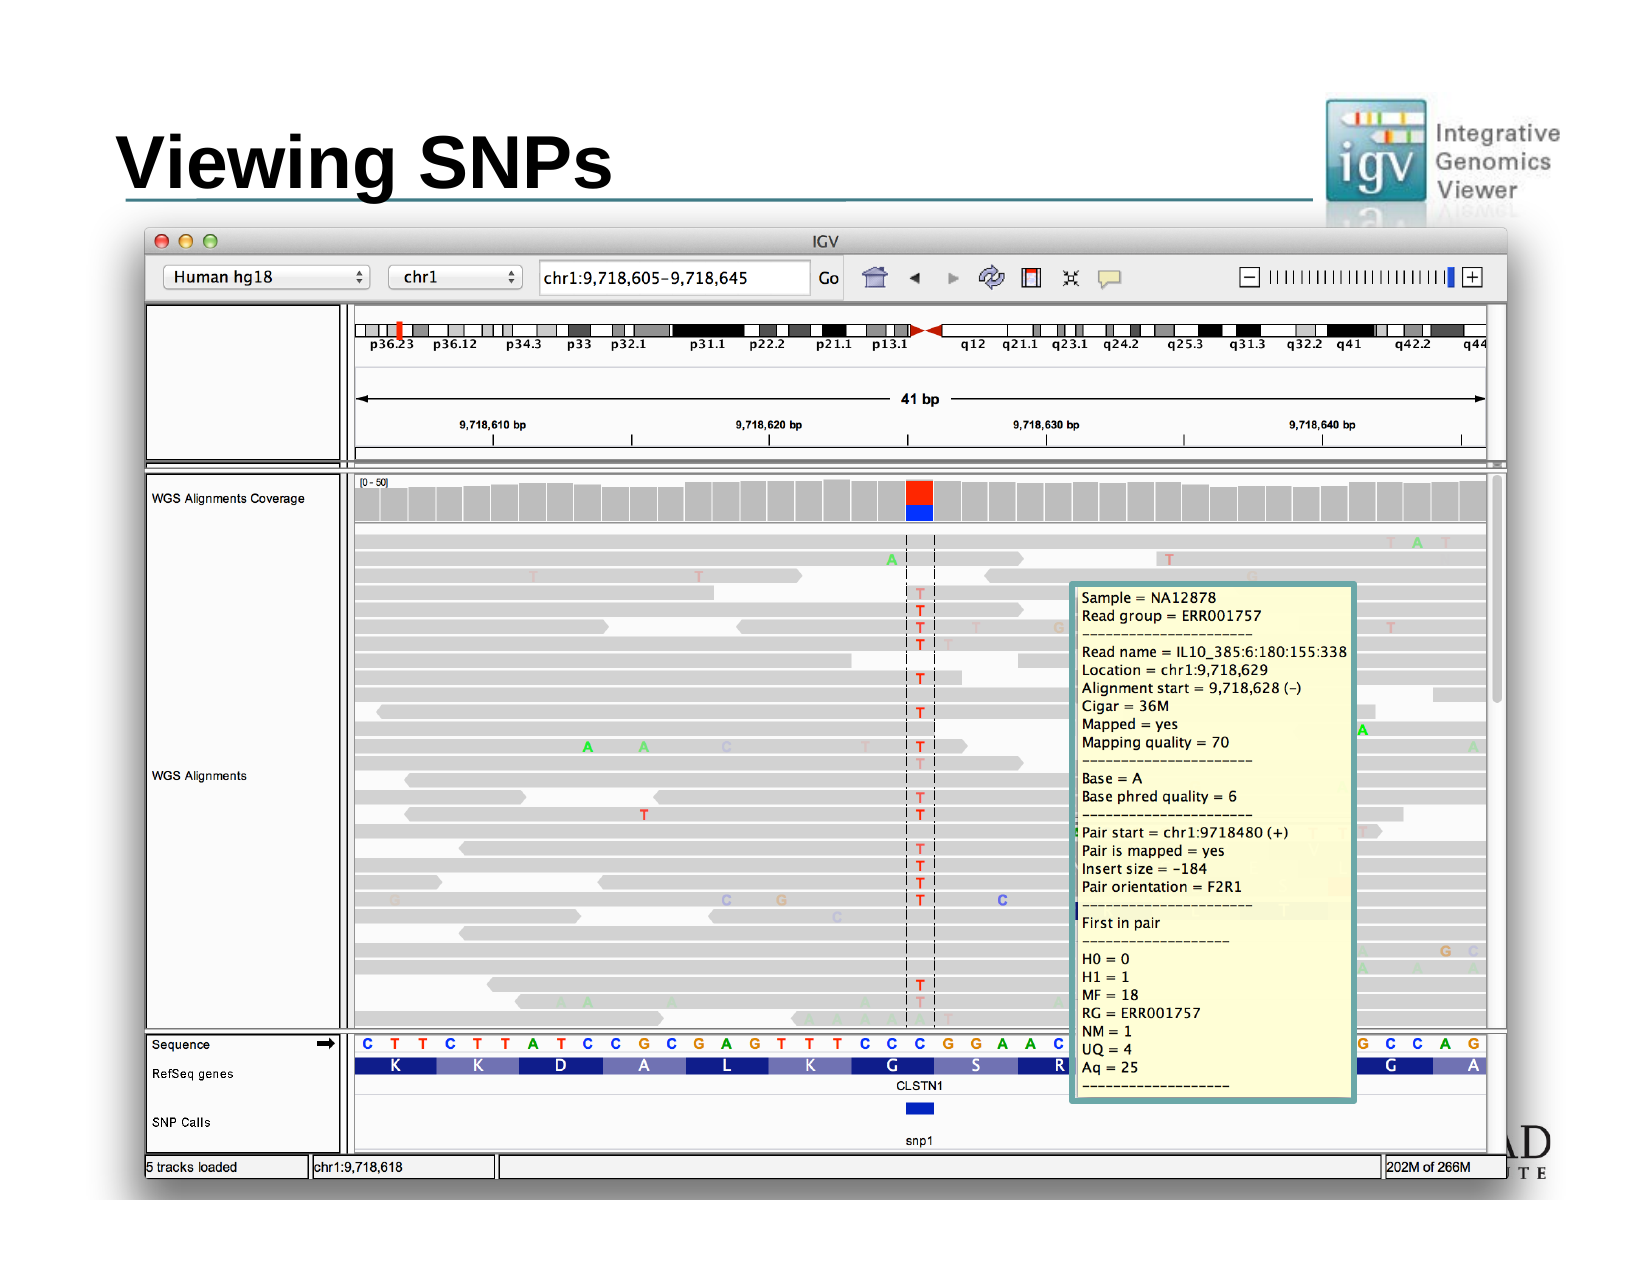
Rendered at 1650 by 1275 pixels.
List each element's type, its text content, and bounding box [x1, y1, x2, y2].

picture [1325, 92, 1560, 185]
text_box [75, 185, 1576, 1200]
title Viewing SNPs [113, 113, 1537, 185]
text_box [1072, 584, 1355, 1101]
